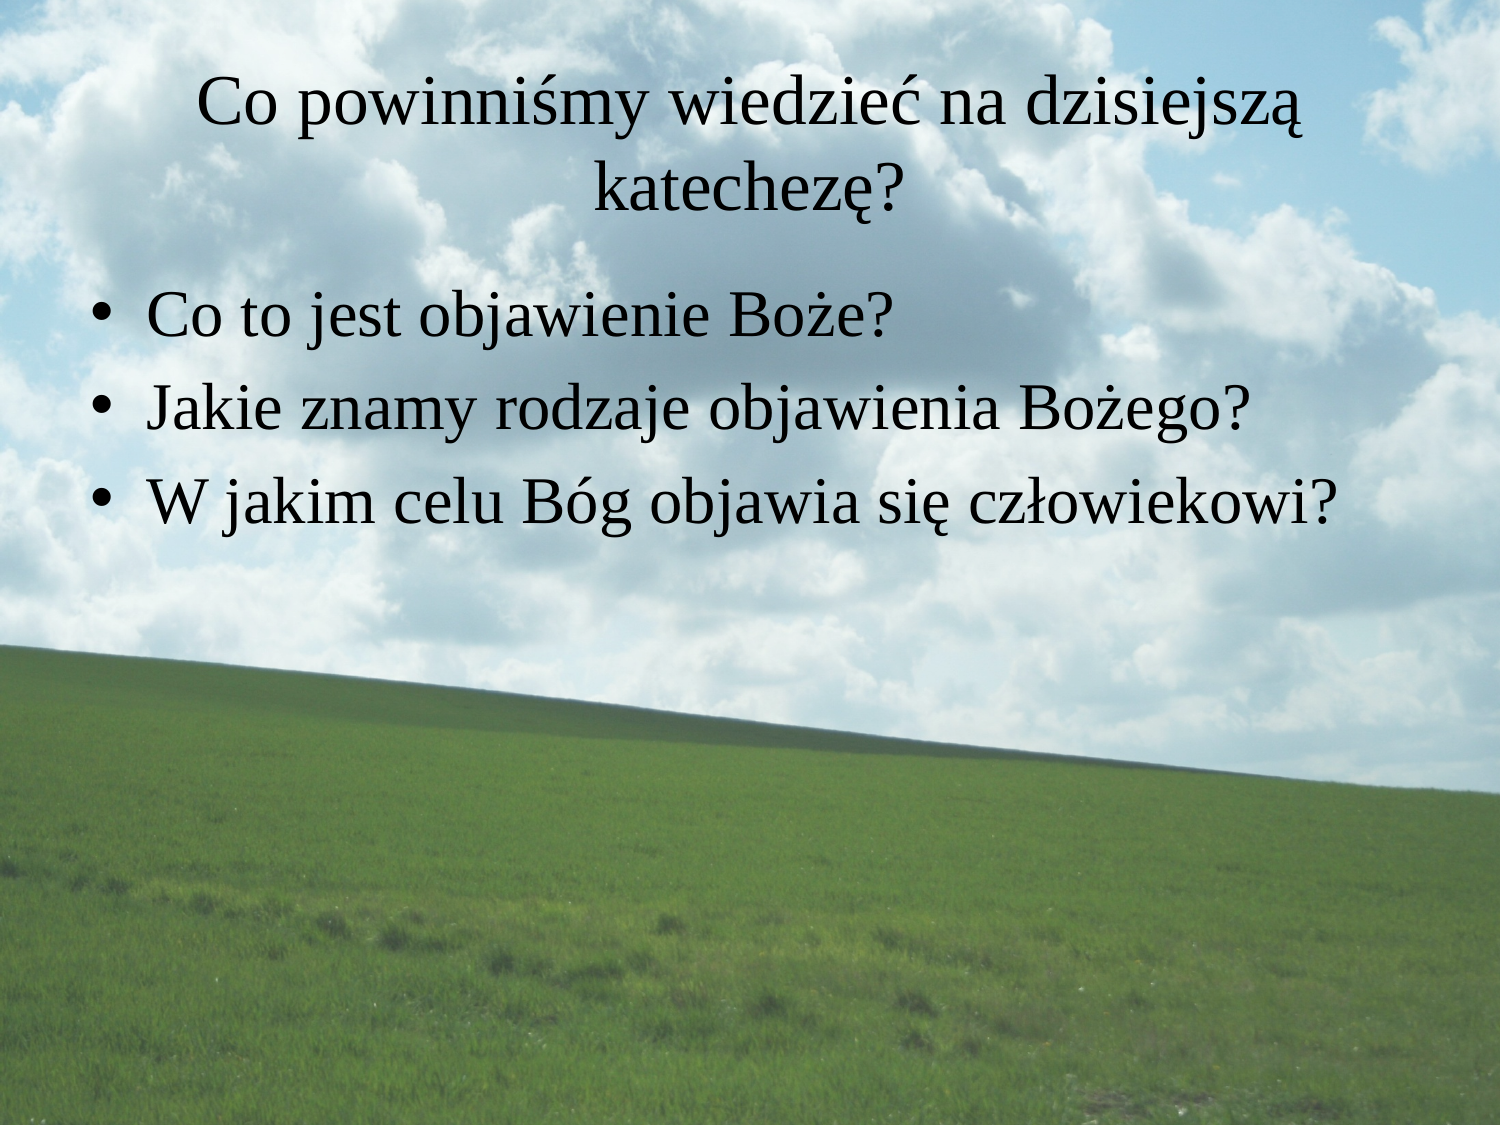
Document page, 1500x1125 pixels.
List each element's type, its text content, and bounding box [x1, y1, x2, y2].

list Co to jest objawienie Boże? Jakie znamy rodzaje objawienia Bożego? W jakim celu Bóg objawia się człowiekowi? [75, 262, 1425, 1005]
title Co powinniśmy wiedzieć na dzisiejszą katechezę? [75, 45, 1425, 233]
